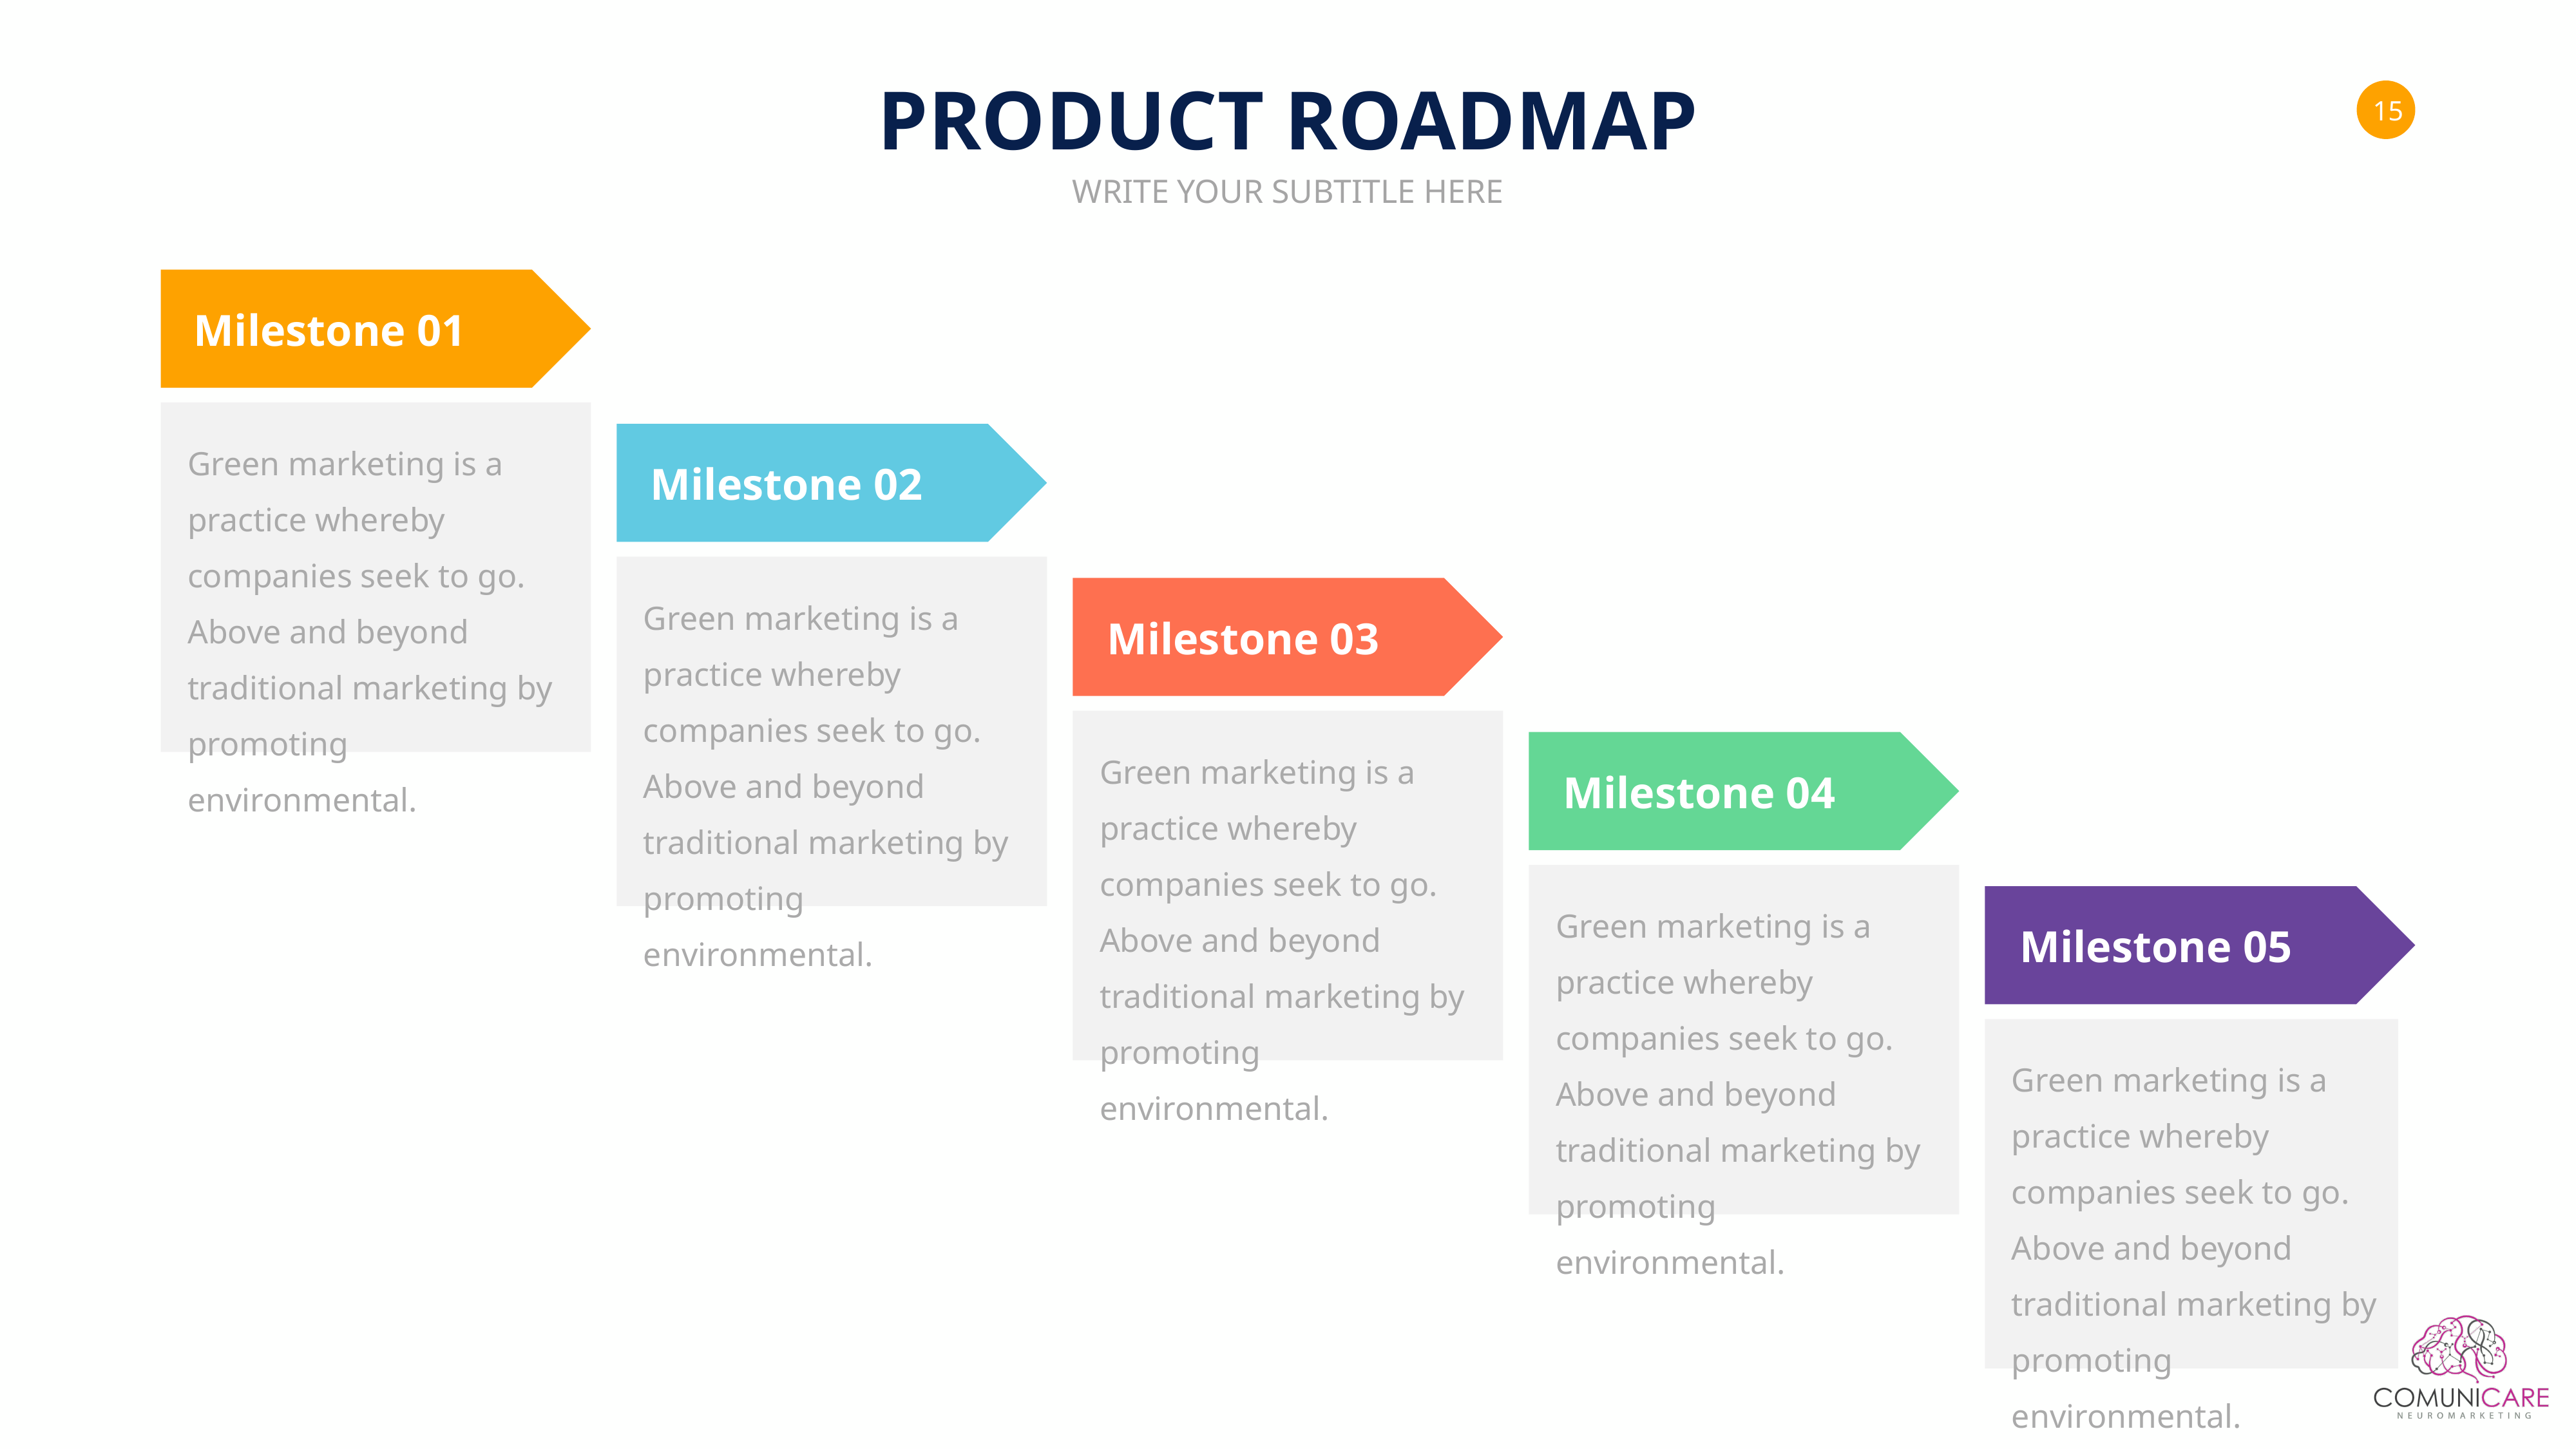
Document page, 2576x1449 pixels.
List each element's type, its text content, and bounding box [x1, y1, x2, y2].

text_box Green marketing is a practice whereby companies seek to go. Above and beyond traditional marketing by promoting environmental. [177, 421, 574, 824]
text_box [1985, 1019, 2398, 1368]
text_box Green marketing is a practice whereby companies seek to go. Above and beyond traditional marketing by promoting environmental. [1089, 729, 1486, 1132]
text_box Green marketing is a practice whereby companies seek to go. Above and beyond traditional marketing by promoting environmental. [2002, 1037, 2398, 1440]
text_box [1073, 578, 1503, 696]
text_box Green marketing is a practice whereby companies seek to go. Above and beyond traditional marketing by promoting environmental. [633, 575, 1030, 978]
text_box [616, 424, 1047, 542]
text_box [160, 402, 591, 752]
text_box [616, 556, 1047, 906]
text_box Milestone 03 [1097, 606, 1441, 668]
picture [2320, 1227, 2576, 1449]
text_box [1529, 732, 1960, 851]
text_box [1529, 865, 1960, 1215]
text_box Milestone 02 [640, 452, 985, 514]
text_box [160, 269, 591, 388]
text_box [1985, 886, 2416, 1005]
text_box Green marketing is a practice whereby companies seek to go. Above and beyond traditional marketing by promoting environmental. [1546, 884, 1942, 1286]
text_box Milestone 04 [1553, 761, 1897, 822]
text_box WRITE YOUR SUBTITLE HERE [1026, 166, 1550, 215]
text_box Milestone 05 [2010, 914, 2354, 976]
text_box Milestone 01 [184, 298, 528, 360]
text_box [1073, 710, 1503, 1061]
text_box PRODUCT ROADMAP [861, 64, 1715, 171]
